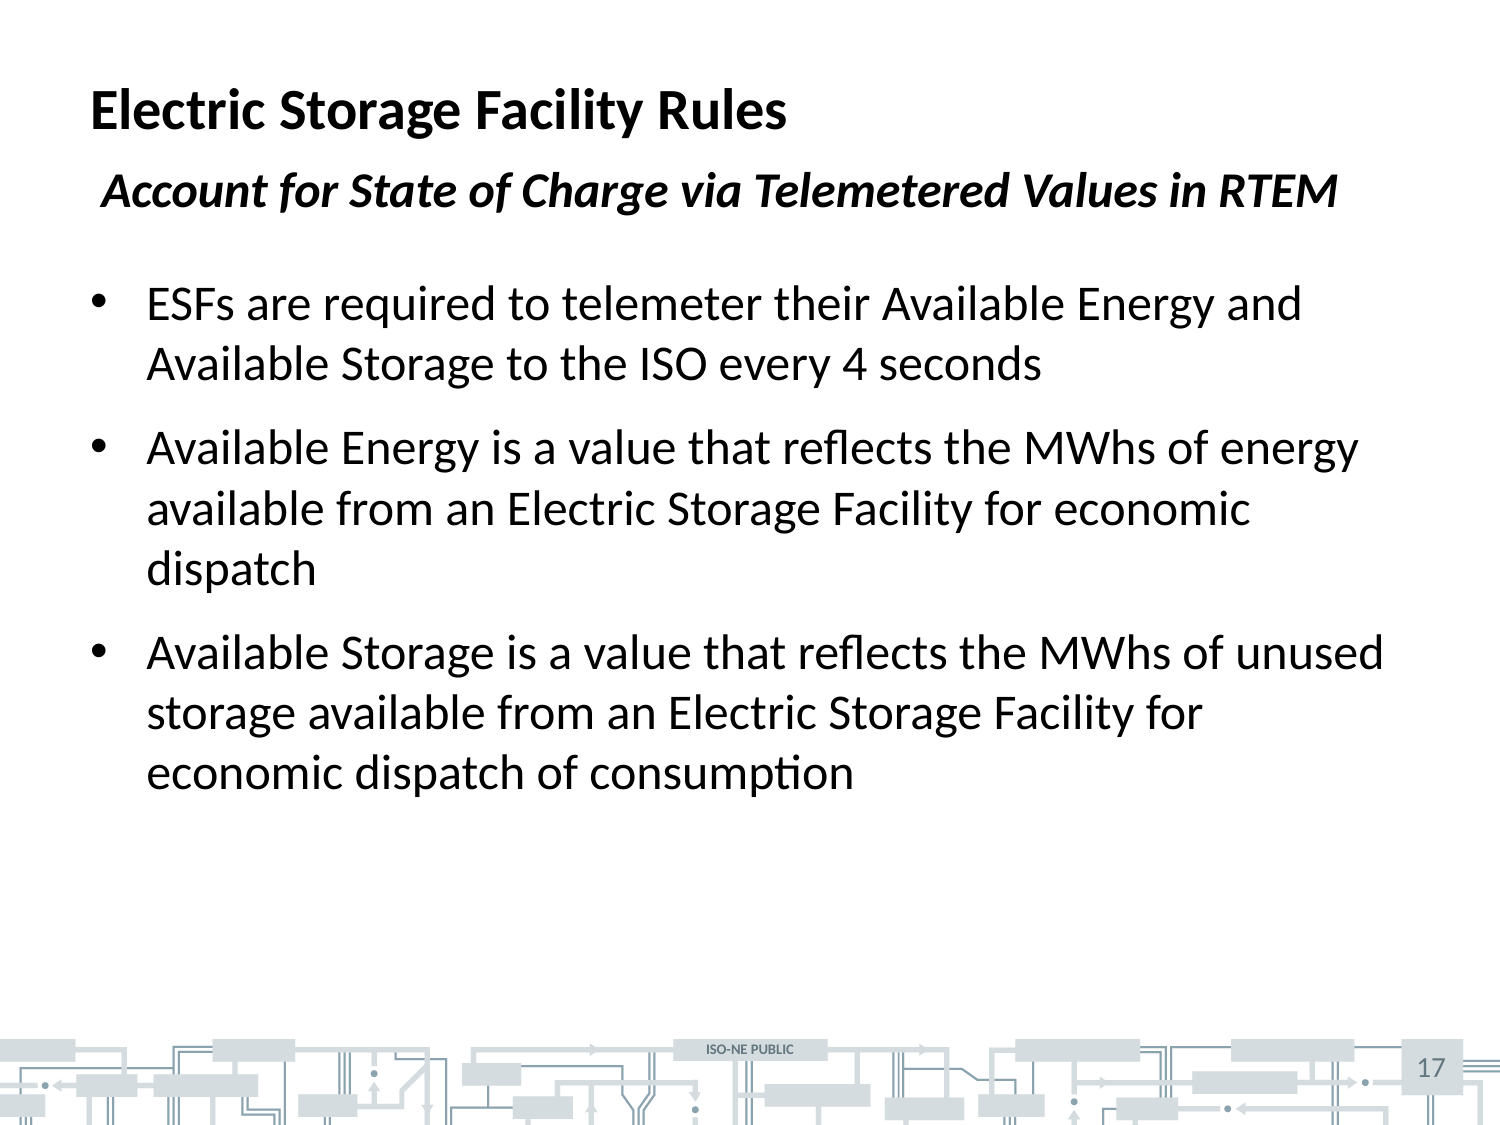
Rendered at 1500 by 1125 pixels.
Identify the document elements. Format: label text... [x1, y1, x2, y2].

title Electric Storage Facility Rules [75, 62, 1425, 149]
slide_number 17 [1400, 1044, 1463, 1088]
list Account for State of Charge via Telemetered Values in RTEM [75, 149, 1425, 225]
picture [0, 1031, 1500, 1125]
list ESFs are required to telemeter their Available Energy and Available Storage to the ISO every 4 seconds Available Energy is a value that reflects the MWhs of energy available from an Electric Storage Facility for economic dispatch Available Storage is a value that reflects the MWhs of unused storage available from an Electric Storage Facility for economic dispatch of consumption [75, 262, 1425, 1025]
